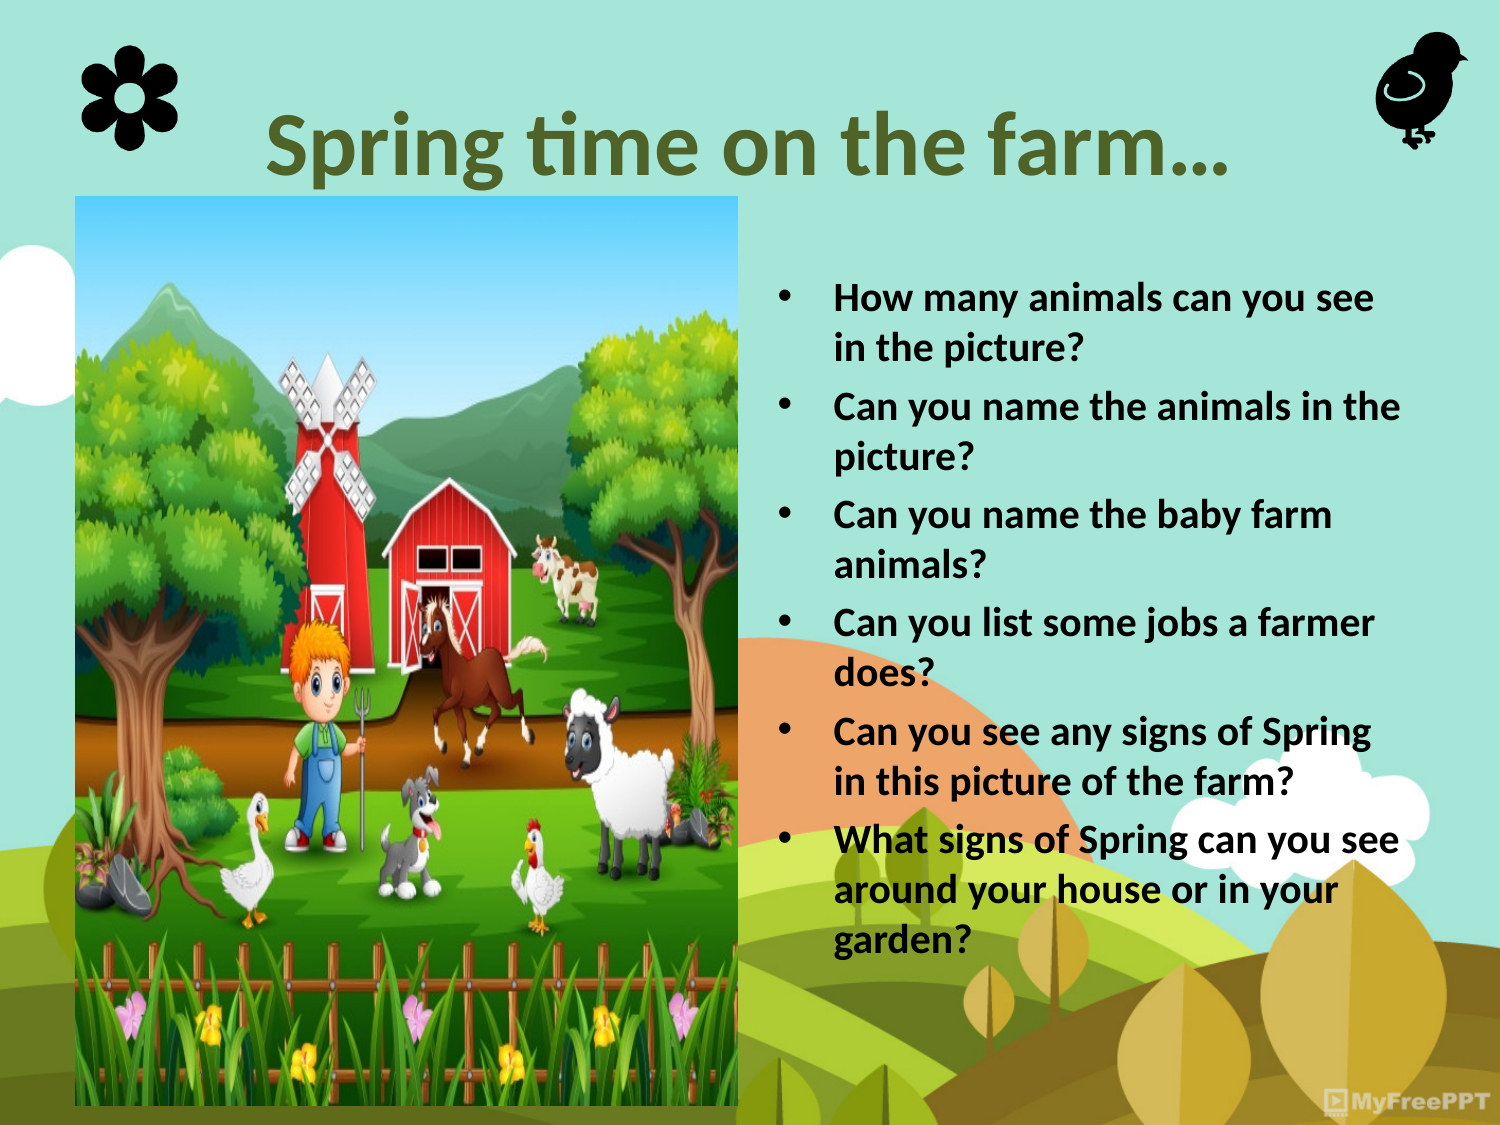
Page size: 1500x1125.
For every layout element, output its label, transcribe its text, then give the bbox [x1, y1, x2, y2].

picture [0, 0, 1500, 1125]
list How many animals can you see in the picture? Can you name the animals in the picture? Can you name the baby farm animals? Can you list some jobs a farmer does? Can you see any signs of Spring in this picture of the farm? What signs of Spring can you see around your house or in your garden? [762, 262, 1425, 1080]
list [74, 195, 738, 1107]
title Spring time on the farm… [75, 45, 1425, 233]
